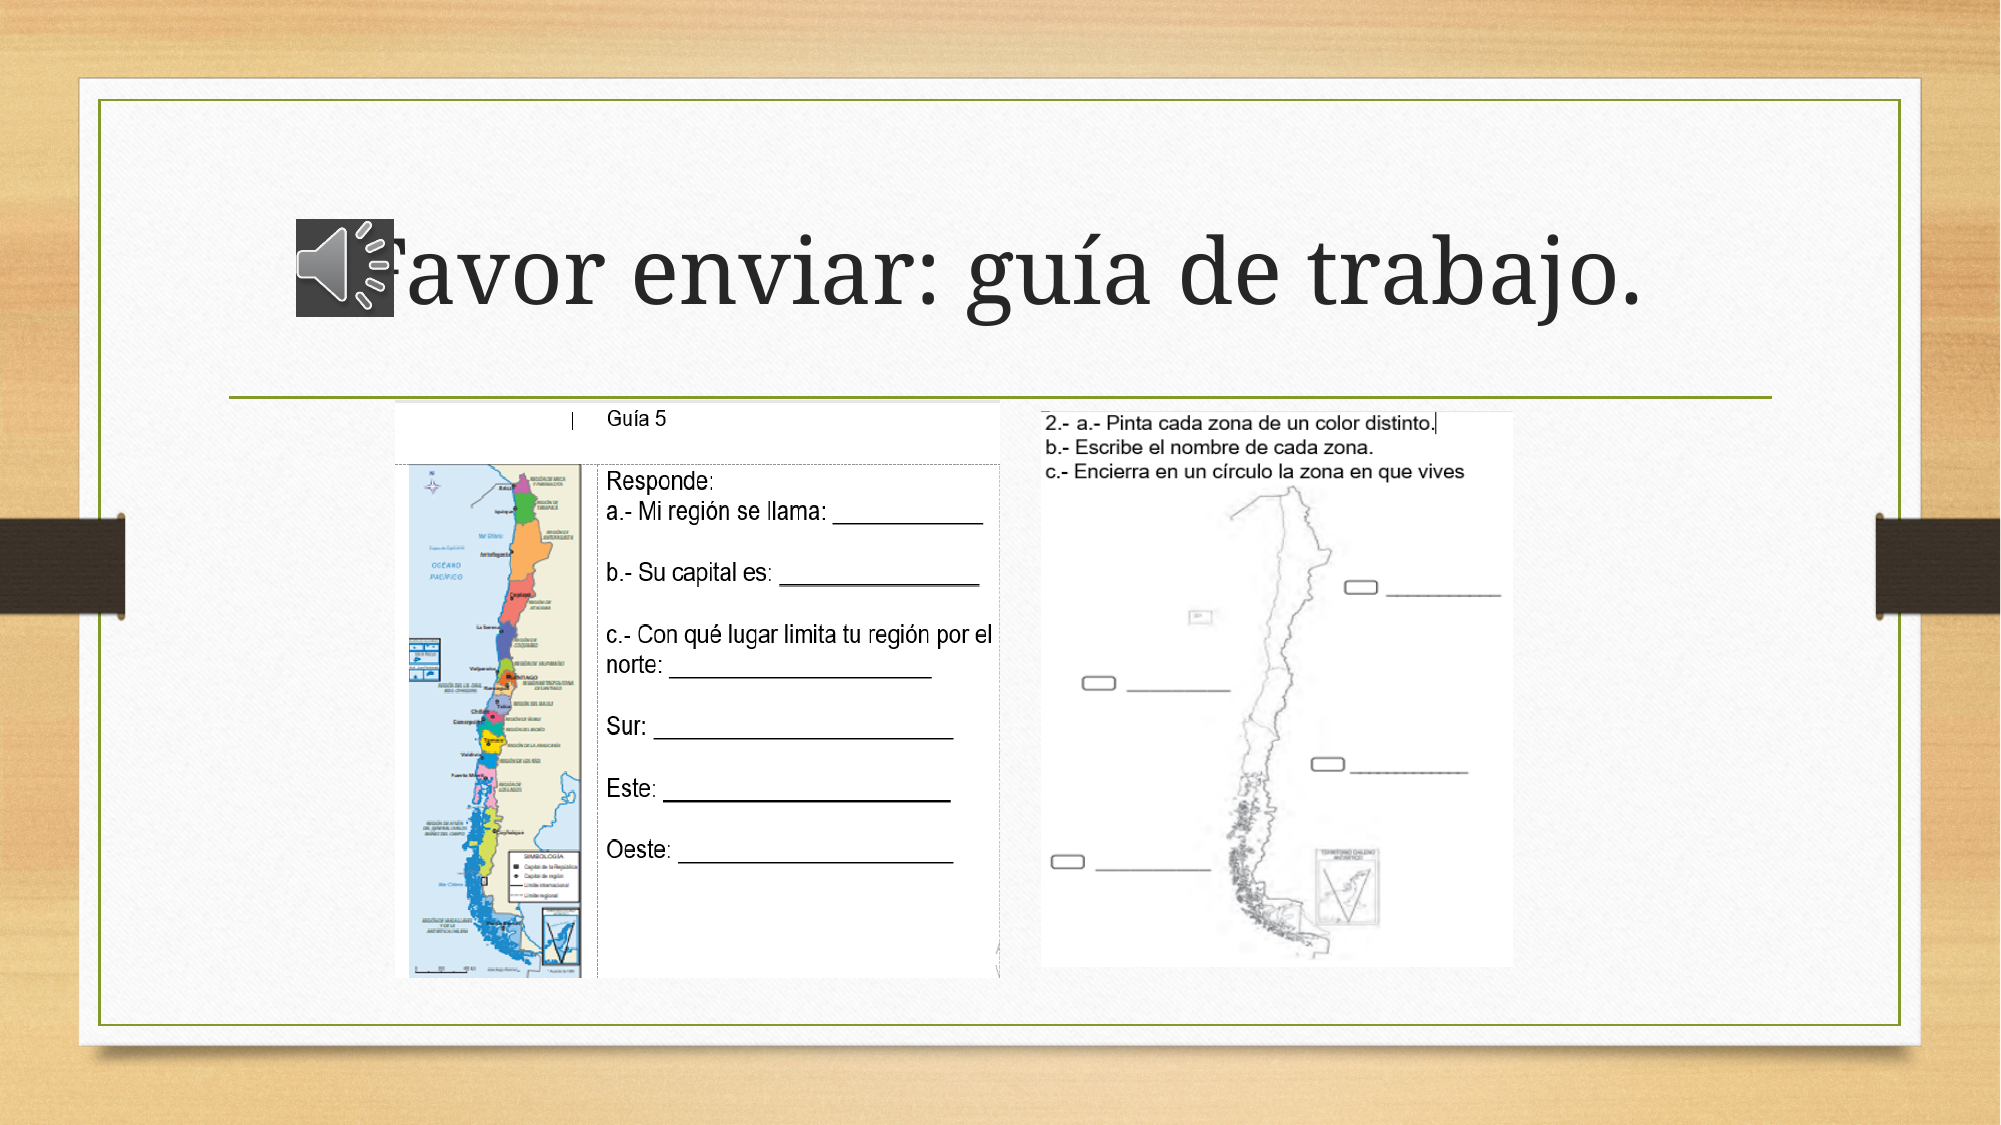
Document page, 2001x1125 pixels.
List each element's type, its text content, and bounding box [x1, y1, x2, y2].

picture [0, 0, 2001, 1125]
title Favor enviar: guía de trabajo. [212, 161, 1788, 375]
